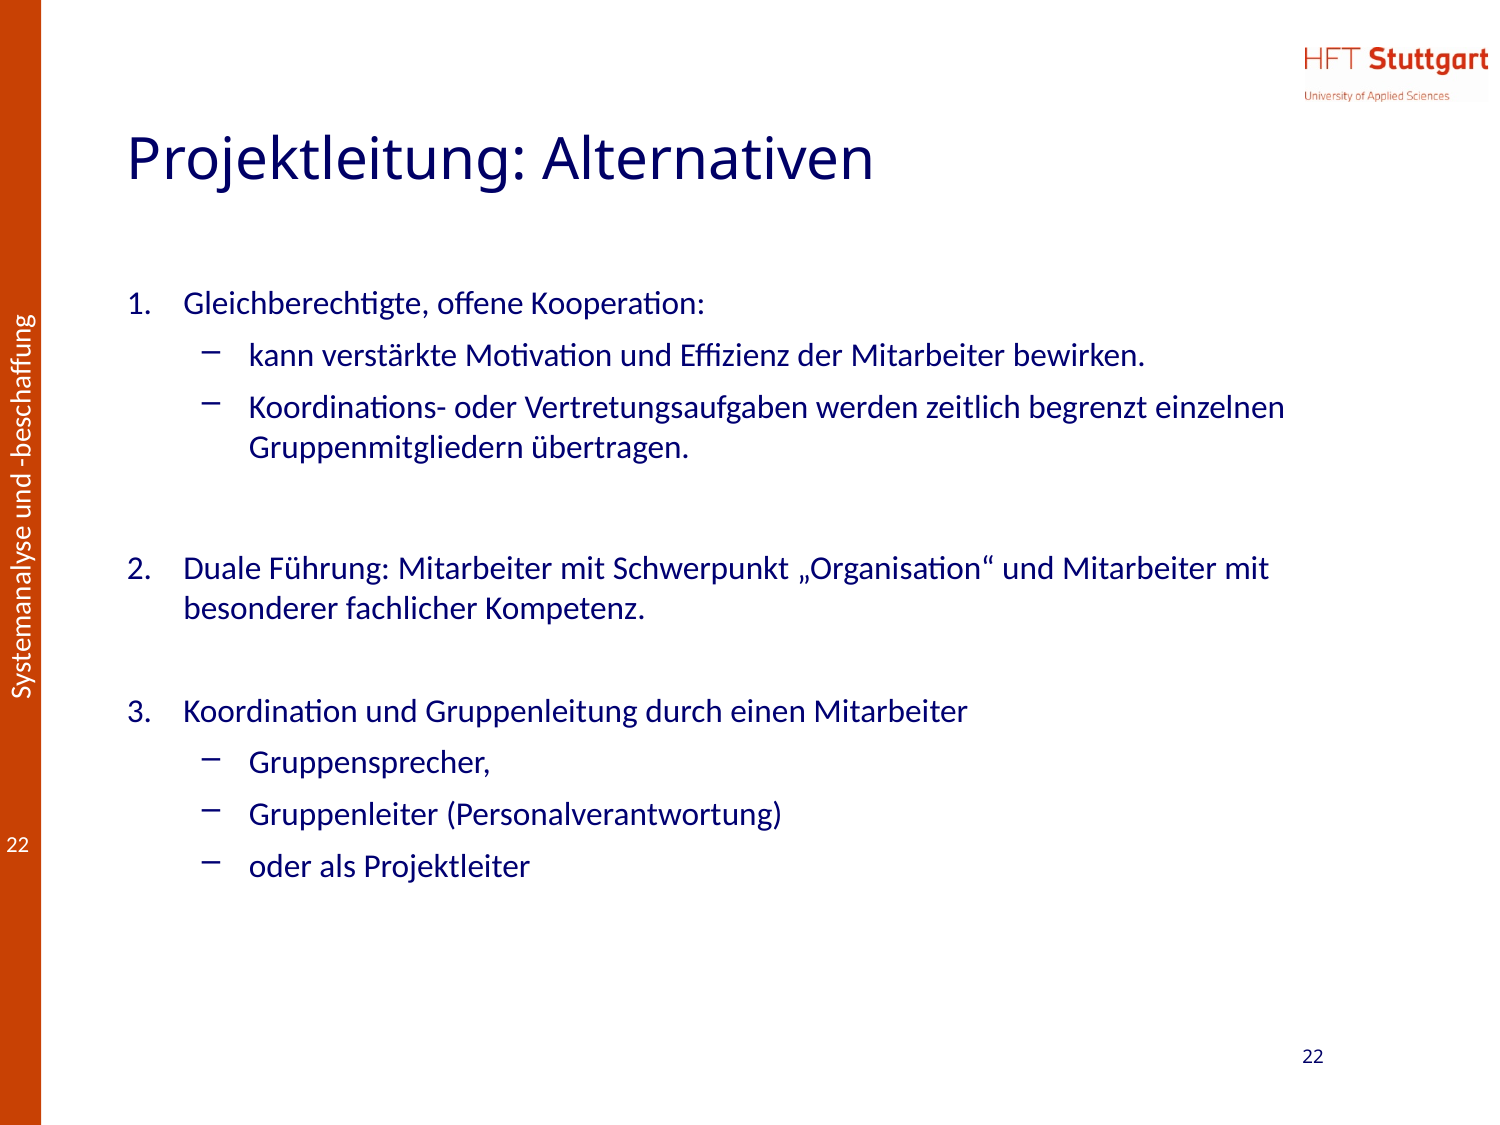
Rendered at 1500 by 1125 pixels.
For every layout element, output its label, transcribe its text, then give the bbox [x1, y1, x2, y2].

list Gleichberechtigte, offene Kooperation: kann verstärkte Motivation und Effizienz der Mitarbeiter bewirken. Koordinations- oder Vertretungsaufgaben werden zeitlich begrenzt einzelnen Gruppenmitgliedern übertragen. Duale Führung: Mitarbeiter mit Schwerpunkt „Organisation“ und Mitarbeiter mit besonderer fachlicher Kompetenz. Koordination und Gruppenleitung durch einen Mitarbeiter Gruppensprecher, Gruppenleiter (Personalverantwortung) oder als Projektleiter [111, 274, 1339, 1013]
slide_number 22 [1038, 1037, 1339, 1100]
picture [1305, 47, 1489, 102]
title Projektleitung: Alternativen [111, 99, 1339, 213]
